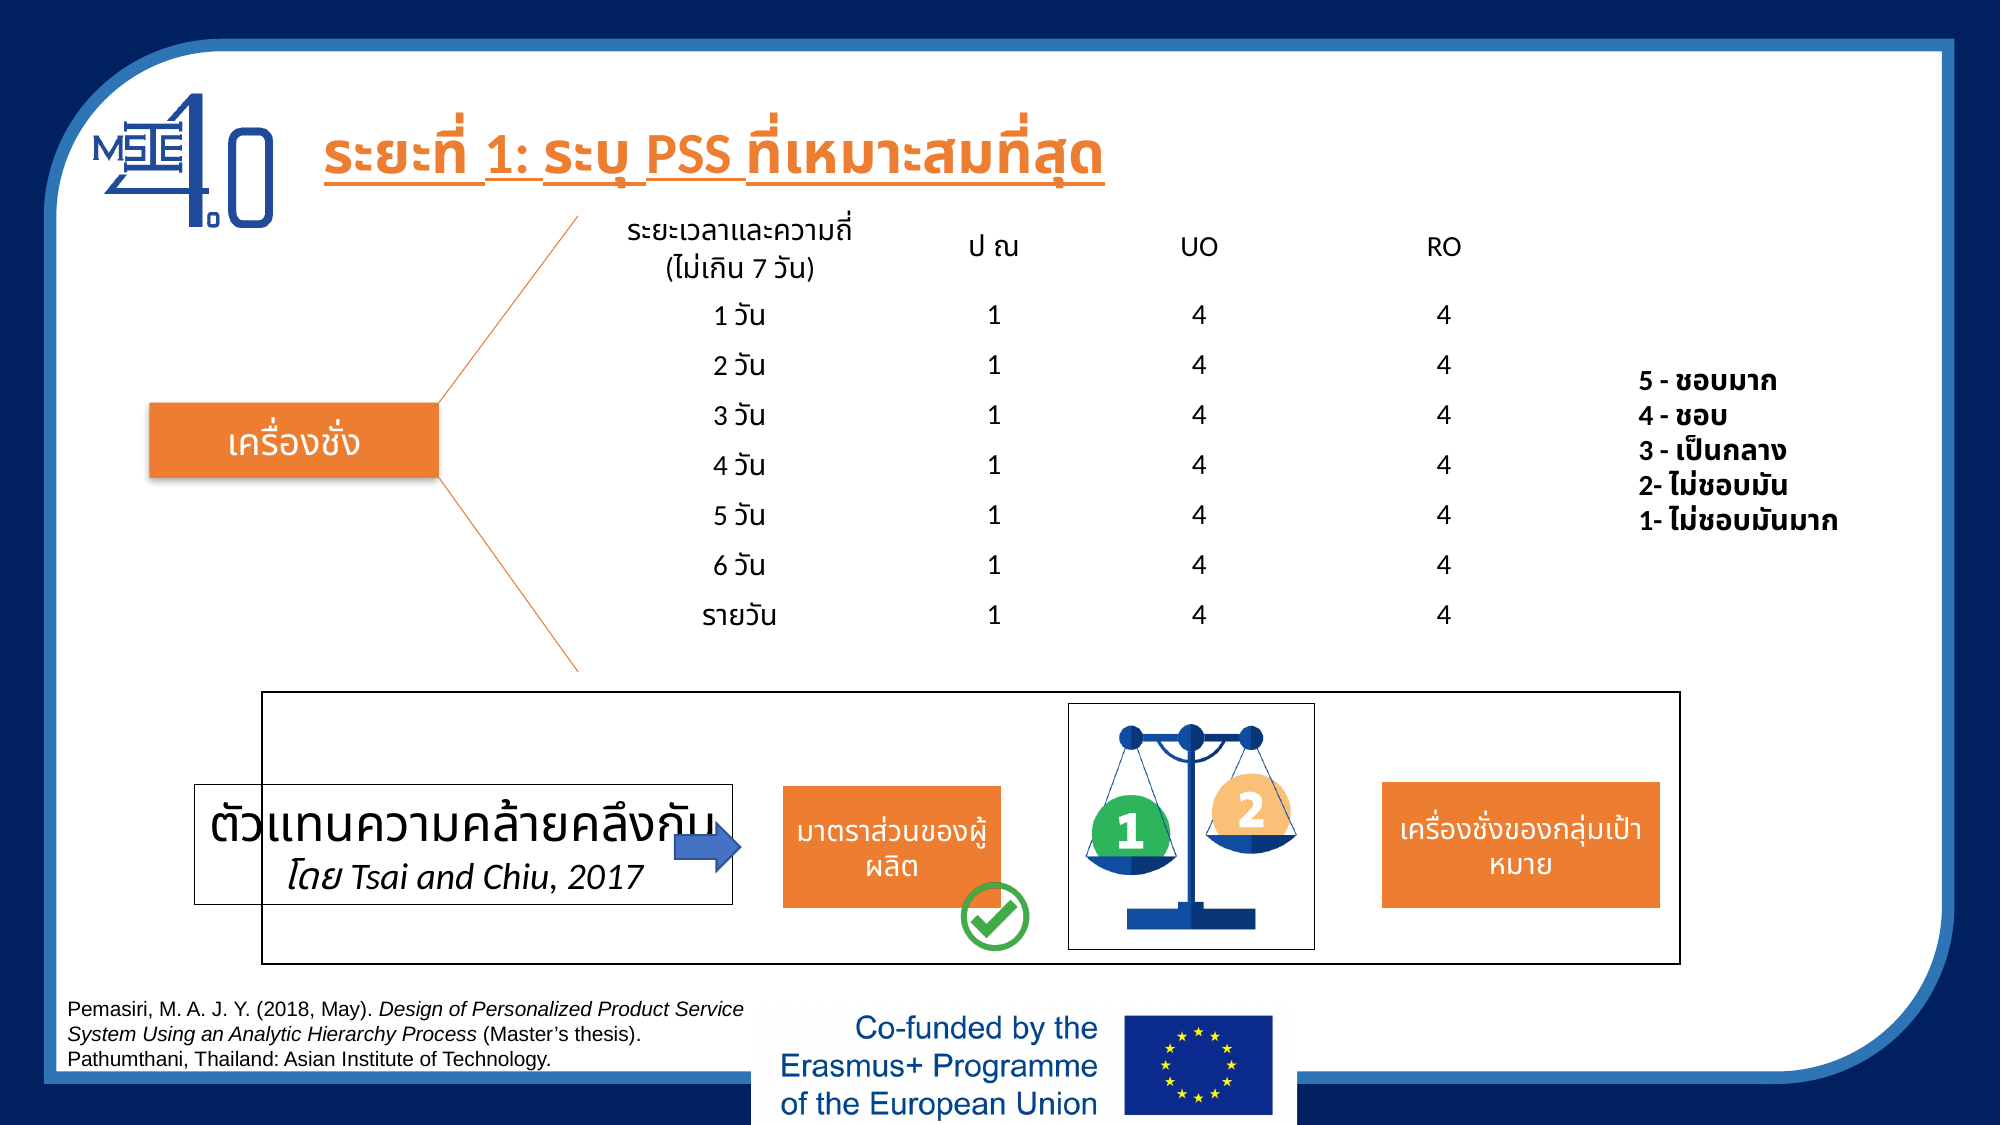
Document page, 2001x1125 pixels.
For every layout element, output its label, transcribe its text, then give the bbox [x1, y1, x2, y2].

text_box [439, 215, 579, 403]
table_cell 4 [1309, 492, 1580, 542]
table_cell 4 [1309, 292, 1580, 342]
table_cell 4 [1309, 592, 1580, 642]
text_box [261, 691, 1681, 965]
picture [751, 1003, 1298, 1125]
table_cell 1 วัน [582, 292, 898, 342]
table_cell 4 [1090, 292, 1309, 342]
table_cell 6 วัน [582, 542, 898, 592]
table_cell 1 [898, 592, 1090, 642]
table_cell รายวัน [582, 592, 898, 642]
table_cell 3 วัน [582, 392, 898, 442]
table_cell 4 [1090, 442, 1309, 492]
table_cell 4 [1309, 342, 1580, 392]
table_cell 4 [1090, 392, 1309, 442]
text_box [439, 477, 579, 672]
table_header ระยะเวลาและความถี่ (ไม่เกิน 7 วัน) [582, 239, 898, 292]
table_cell 4 [1090, 592, 1309, 642]
picture [954, 863, 1036, 970]
text_box เครื่องชั่ง [148, 402, 440, 479]
table_cell 1 [898, 342, 1090, 392]
table_header UO [1090, 239, 1309, 292]
table_cell 1 [898, 492, 1090, 542]
text_box 5 - ชอบมาก 4 - ชอบ 3 - เป็นกลาง 2- ไม่ชอบมัน 1- ไม่ชอบมันมาก [1580, 353, 1919, 544]
text_box ตัวแทนความคล้ายคลึงกัน โดย Tsai and Chiu, 2017 [194, 784, 261, 905]
picture [1068, 703, 1315, 950]
text_box Pemasiri, M. A. J. Y. (2018, May). Design of Personalized Product Service System Using an Analytic Hierarchy Process (Master’s thesis). Pathumthani, Thailand: Asian Institute of Technology. [52, 987, 776, 1078]
table_cell 1 [898, 392, 1090, 442]
table_header ป ณ [898, 239, 1090, 292]
table_cell 4 [1090, 492, 1309, 542]
table_cell 1 [898, 442, 1090, 492]
table_cell 1 [898, 292, 1090, 342]
table_cell 4 [1309, 392, 1580, 442]
text_box ระยะที่ 1: ระบุ PSS ที่เหมาะสมที่สุด [308, 142, 1391, 239]
table_cell 5 วัน [582, 492, 898, 542]
table_cell 2 วัน [582, 342, 898, 392]
table_cell 1 [898, 542, 1090, 592]
table_cell 4 [1309, 442, 1580, 492]
table_cell 4 [1090, 542, 1309, 592]
table_cell 4 [1090, 342, 1309, 392]
table_cell 4 วัน [582, 442, 898, 492]
table_header RO [1309, 207, 1580, 292]
table_cell 4 [1309, 542, 1580, 592]
